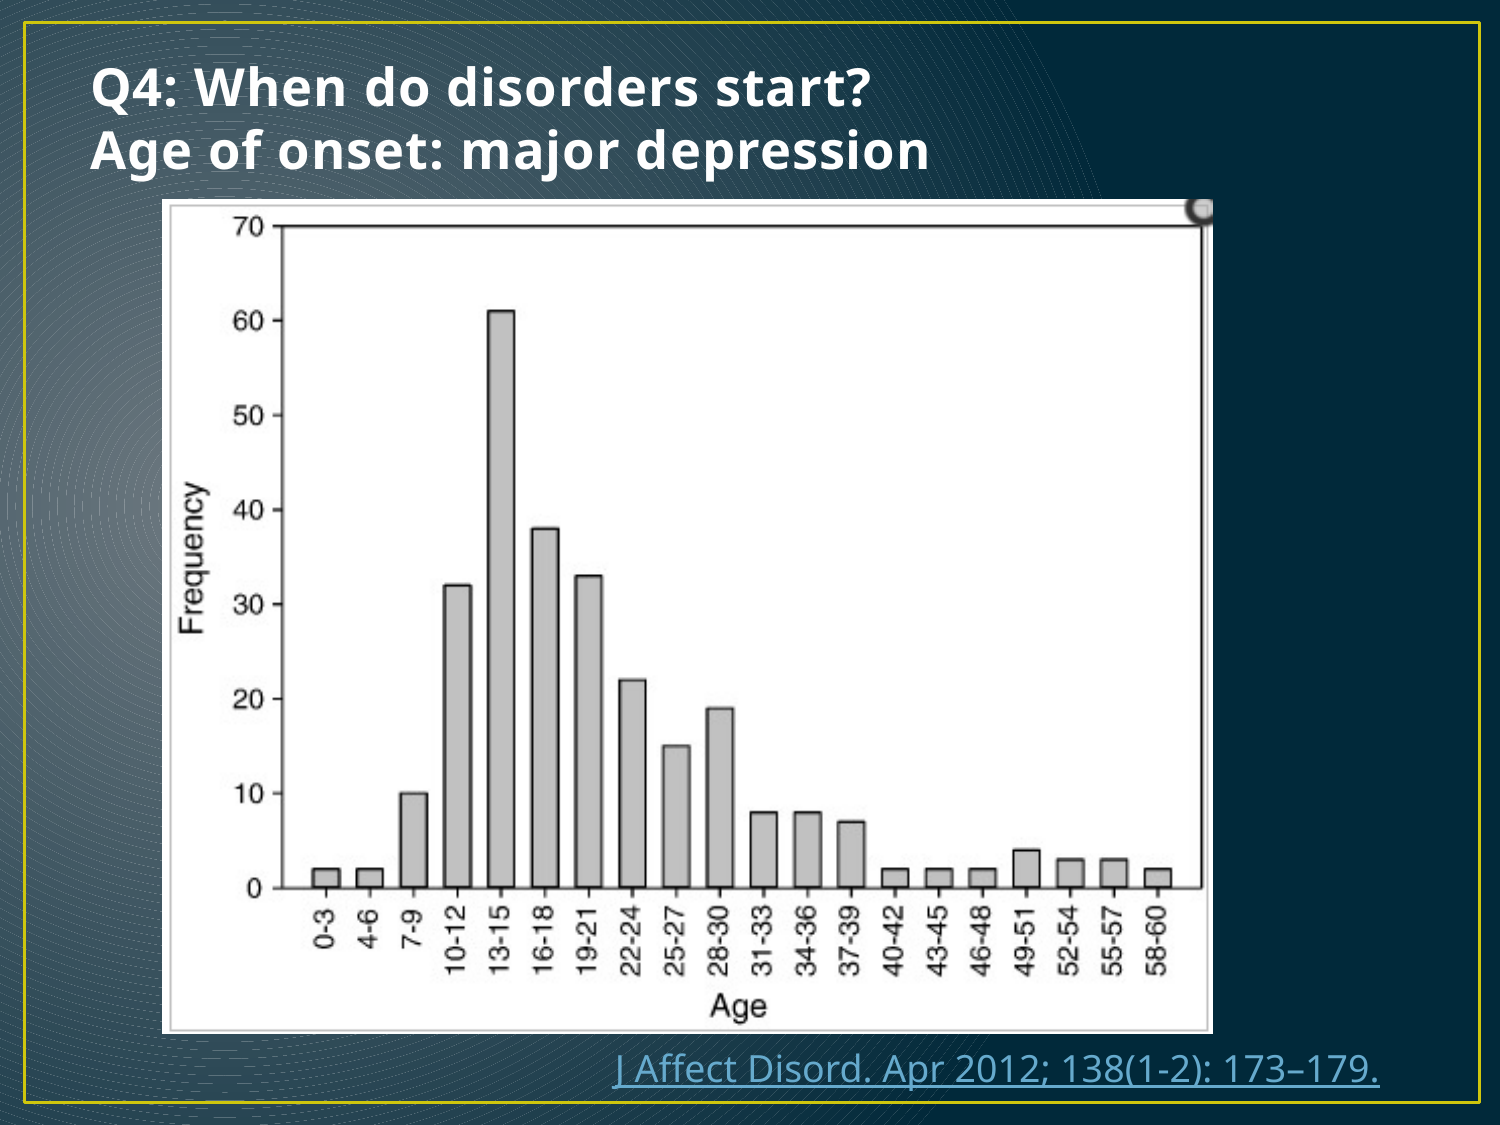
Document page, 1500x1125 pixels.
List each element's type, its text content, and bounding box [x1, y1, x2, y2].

title Q4: When do disorders start? Age of onset: major depression [75, 45, 1425, 188]
text_box J Affect Disord. Apr 2012; 138(1-2): 173–179. [600, 1037, 1450, 1104]
picture [162, 193, 1212, 1035]
